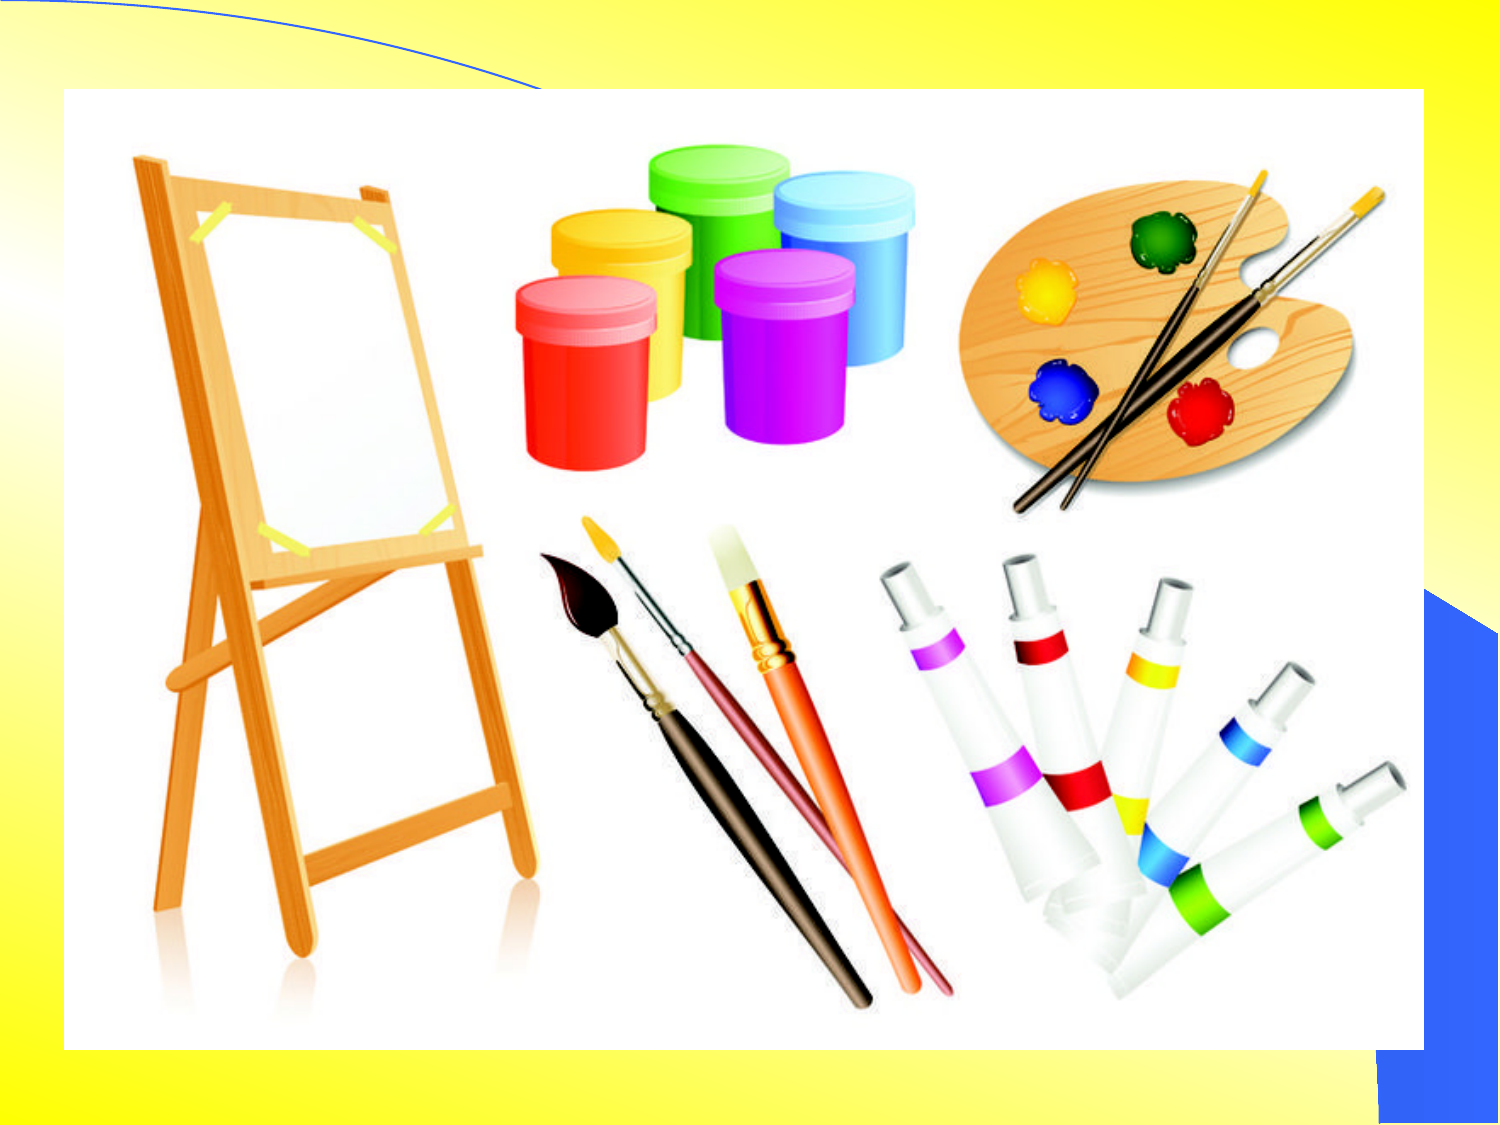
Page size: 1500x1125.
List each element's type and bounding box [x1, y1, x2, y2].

picture [64, 89, 1424, 1050]
